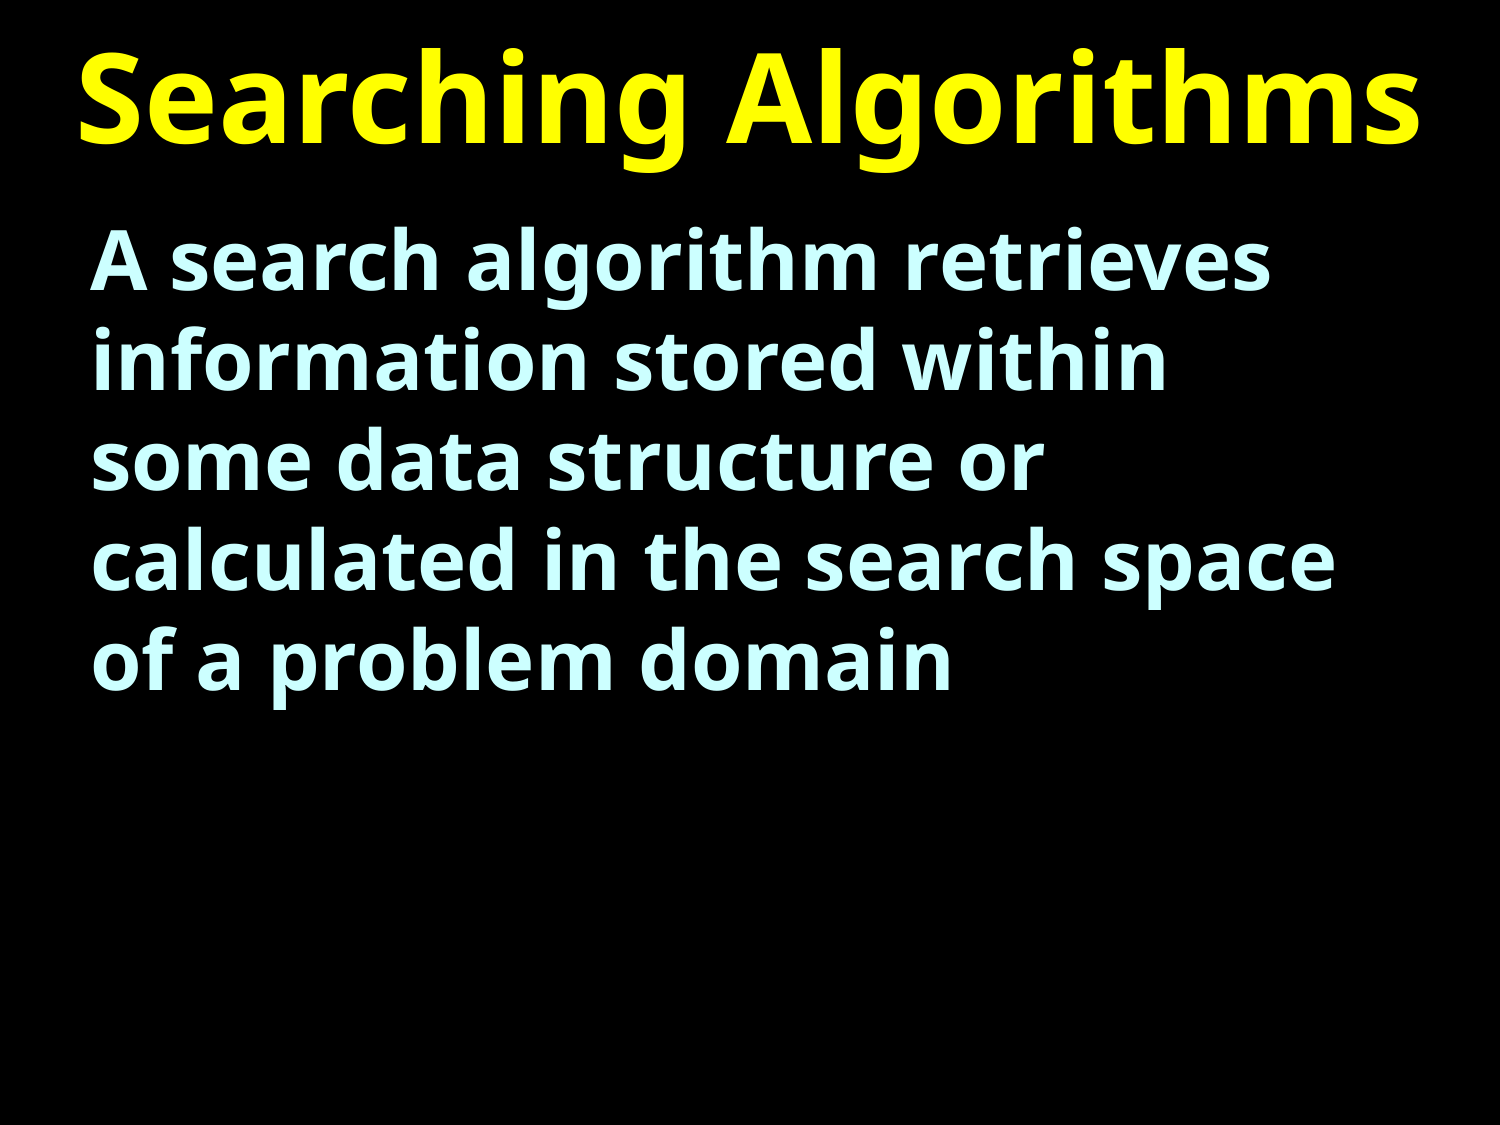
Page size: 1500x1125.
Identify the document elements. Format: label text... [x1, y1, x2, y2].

title Searching Algorithms [0, 0, 1500, 188]
list A search algorithm retrieves information stored within some data structure or calculated in the search space of a problem domain [75, 200, 1425, 1125]
